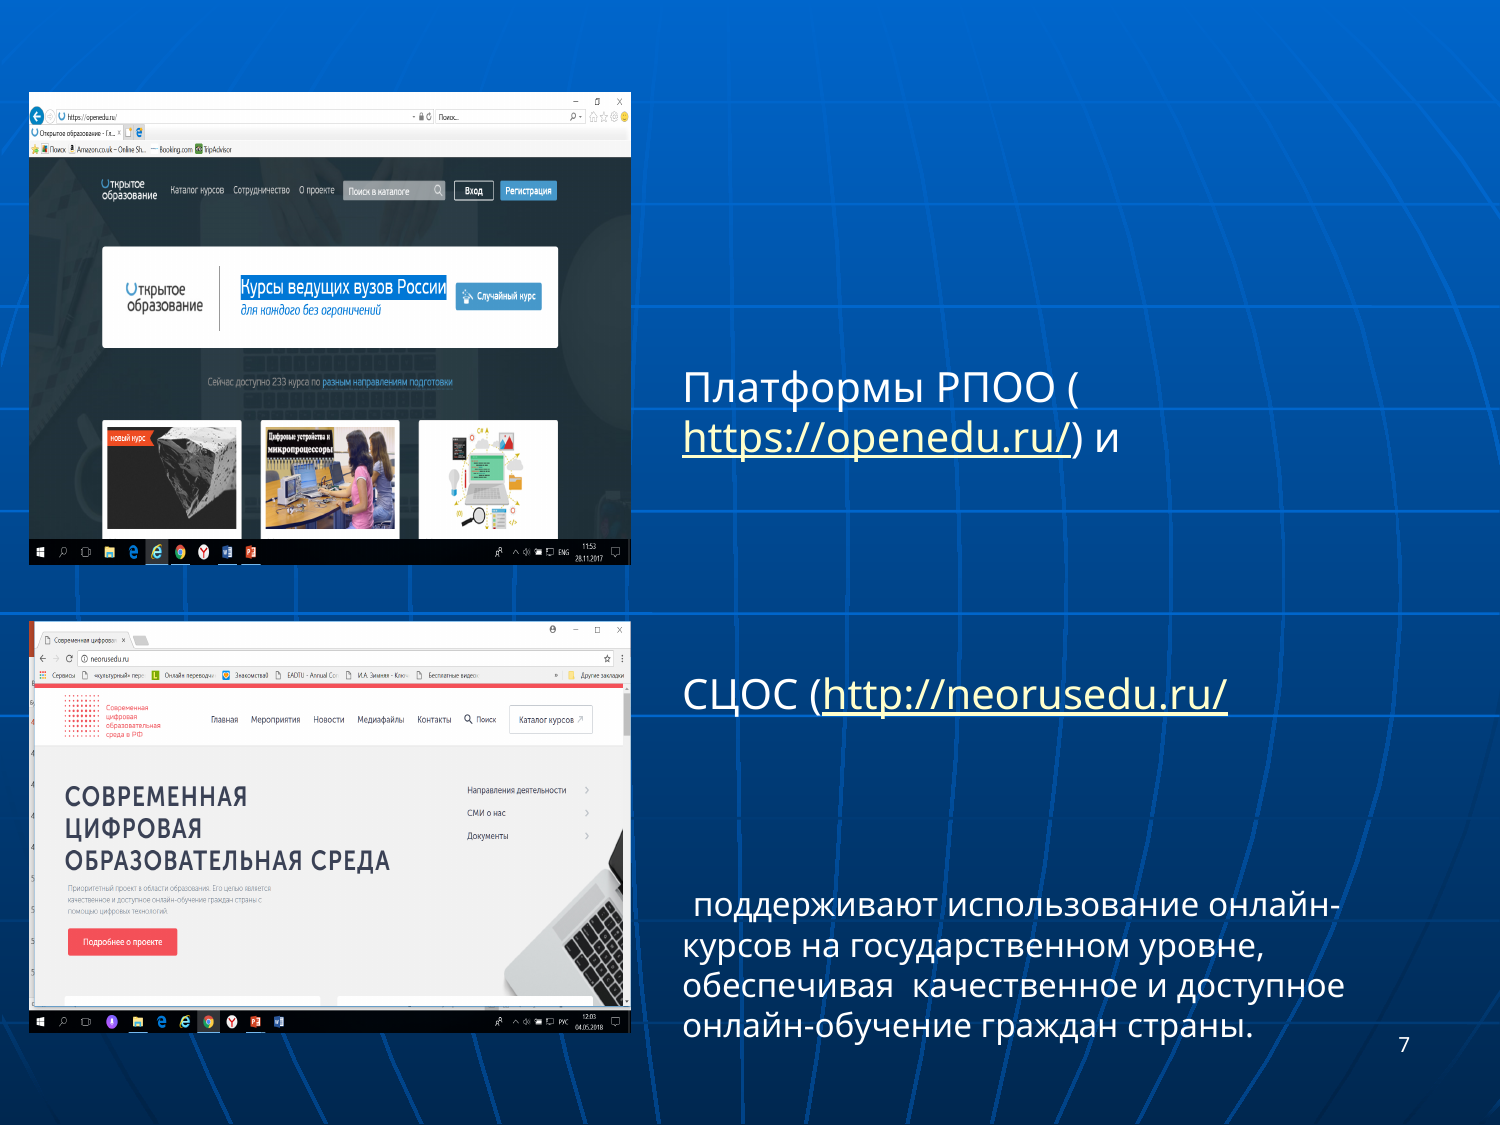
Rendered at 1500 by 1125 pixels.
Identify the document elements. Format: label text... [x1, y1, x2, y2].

slide_number 7 [1376, 1023, 1426, 1100]
text_box Платформы РПОО (https://openedu.ru/) и СЦОС (http://neorusedu.ru/ поддерживают использование онлайн-курсов на государственном уровне, обеспечивая качественное и доступное онлайн-обучение граждан страны. [667, 352, 1376, 1125]
picture [28, 621, 631, 1034]
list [28, 91, 631, 565]
